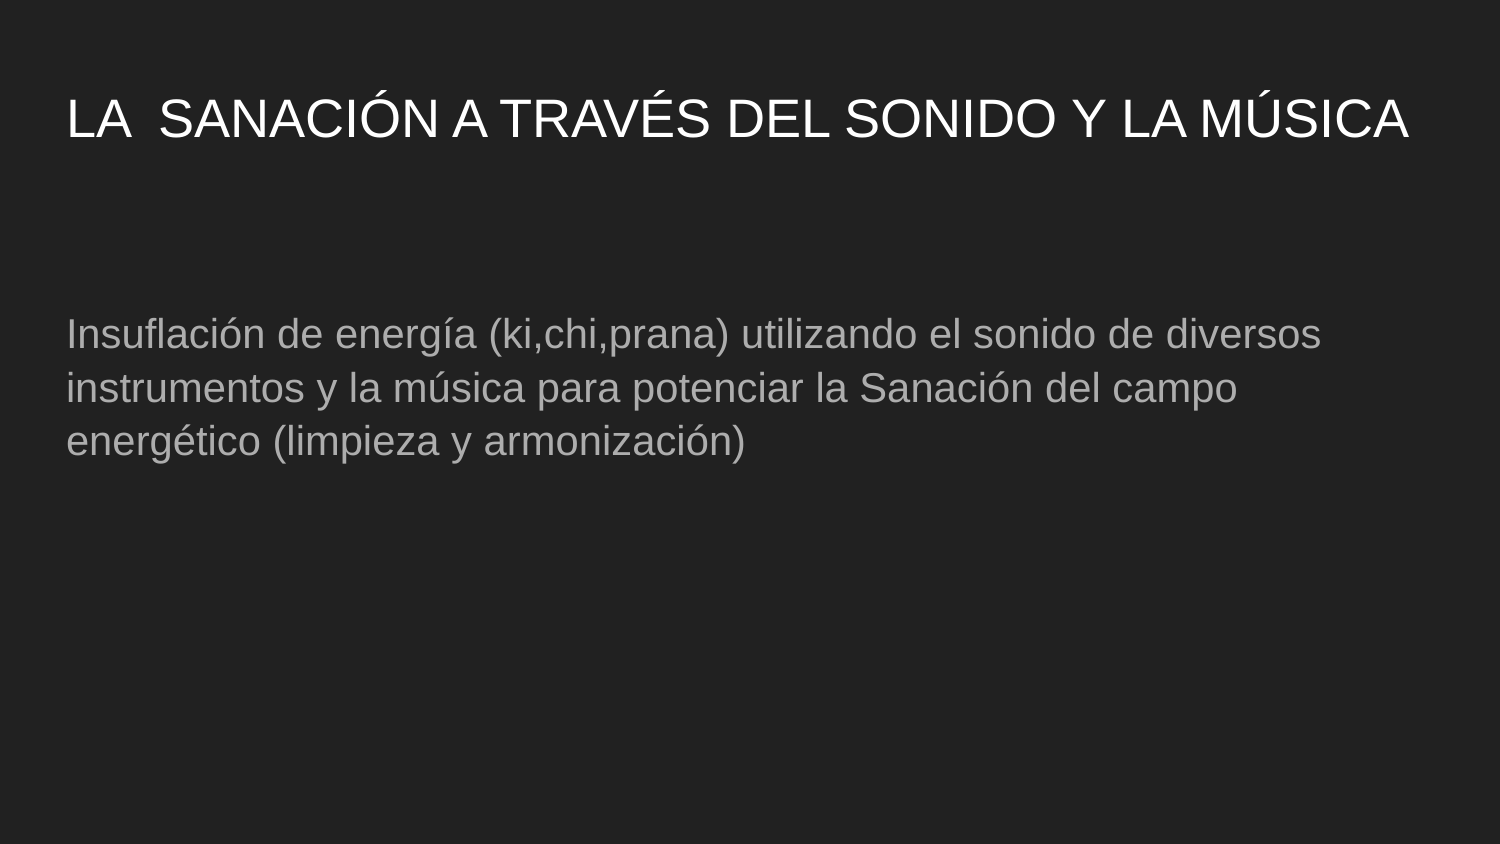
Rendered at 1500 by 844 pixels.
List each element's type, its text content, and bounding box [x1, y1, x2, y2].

title LA SANACIÓN A TRAVÉS DEL SONIDO Y LA MÚSICA [51, 72, 1449, 167]
list Insuflación de energía (ki,chi,prana) utilizando el sonido de diversos instrumentos y la música para potenciar la Sanación del campo energético (limpieza y armonización) [51, 289, 1388, 549]
